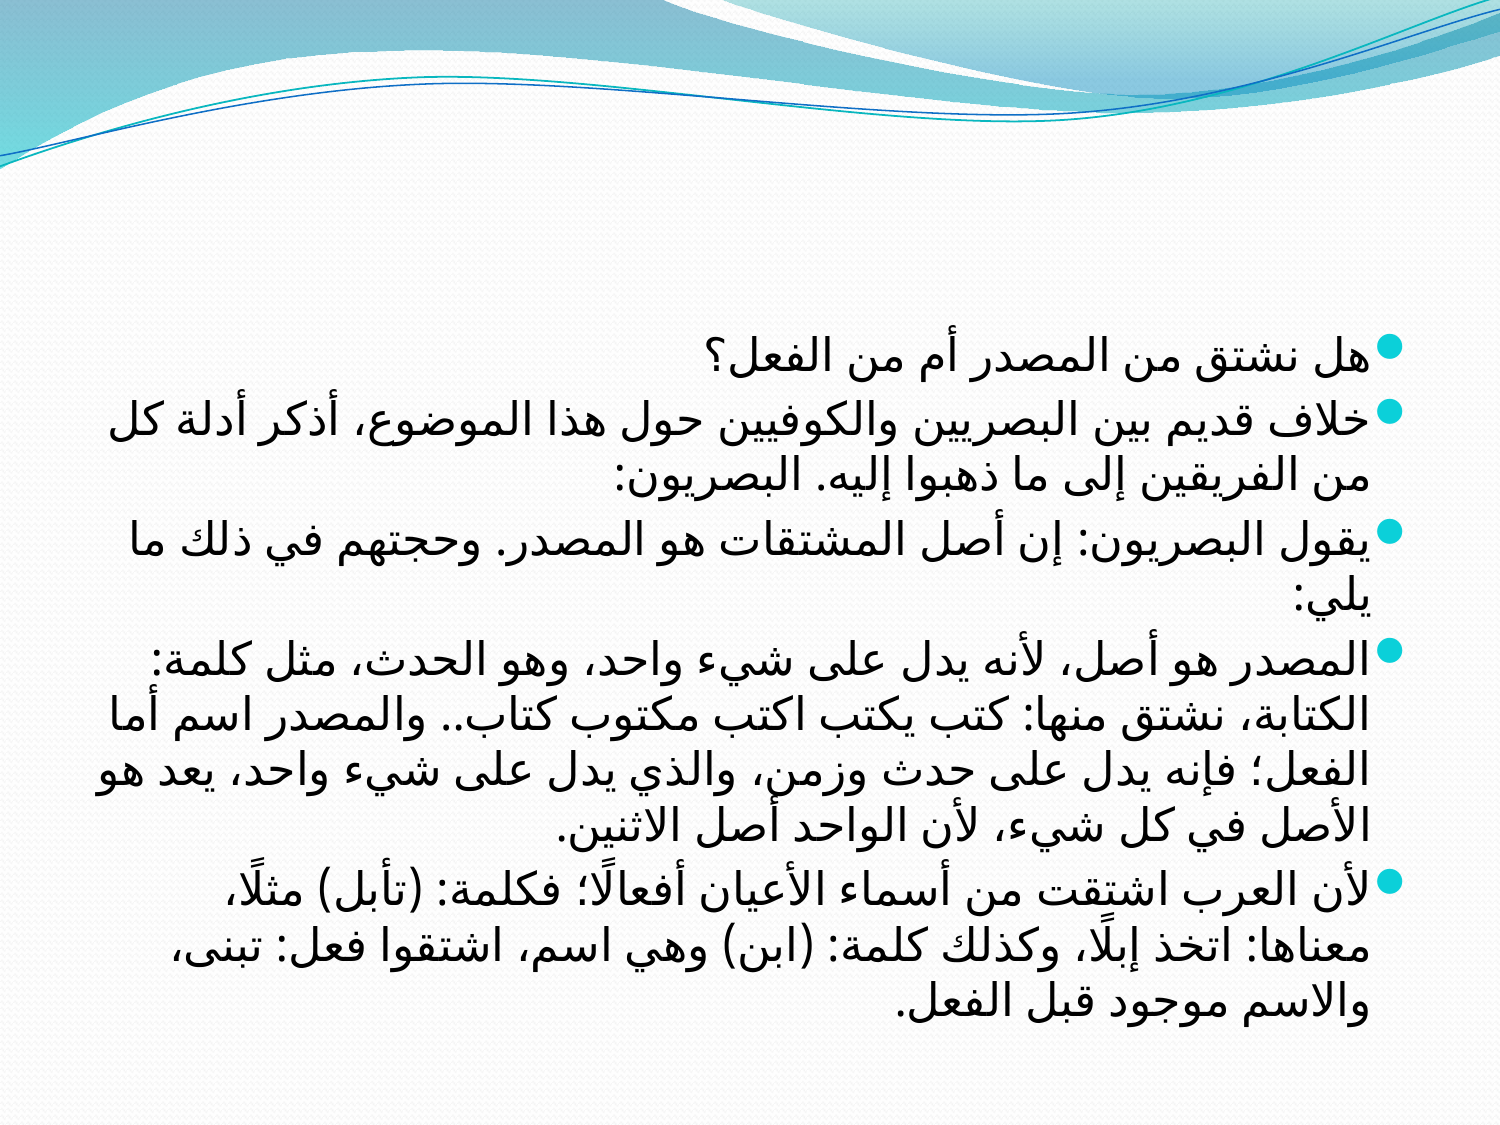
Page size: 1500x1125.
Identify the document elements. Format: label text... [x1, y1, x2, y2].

list هل نشتق من المصدر أم من الفعل؟ خلاف قديم بين البصريين والكوفيين حول هذا الموضوع، أذكر أدلة كل من الفريقين إلى ما ذهبوا إليه. البصريون: يقول البصريون: إن أصل المشتقات هو المصدر. وحجتهم في ذلك ما يلي: المصدر هو أصل، لأنه يدل على شيء واحد، وهو الحدث، مثل كلمة: الكتابة، نشتق منها: كتب يكتب اكتب مكتوب كتاب.. والمصدر اسم أما الفعل؛ فإنه يدل على حدث وزمن، والذي يدل على شيء واحد، يعد هو الأصل في كل شيء، لأن الواحد أصل الاثنين. لأن العرب اشتقت من أسماء الأعيان أفعالًا؛ فكلمة: (تأبل) مثلًا، معناها: اتخذ إبلًا، وكذلك كلمة: (ابن) وهي اسم، اشتقوا فعل: تبنى، والاسم موجود قبل الفعل. [75, 317, 1425, 1038]
